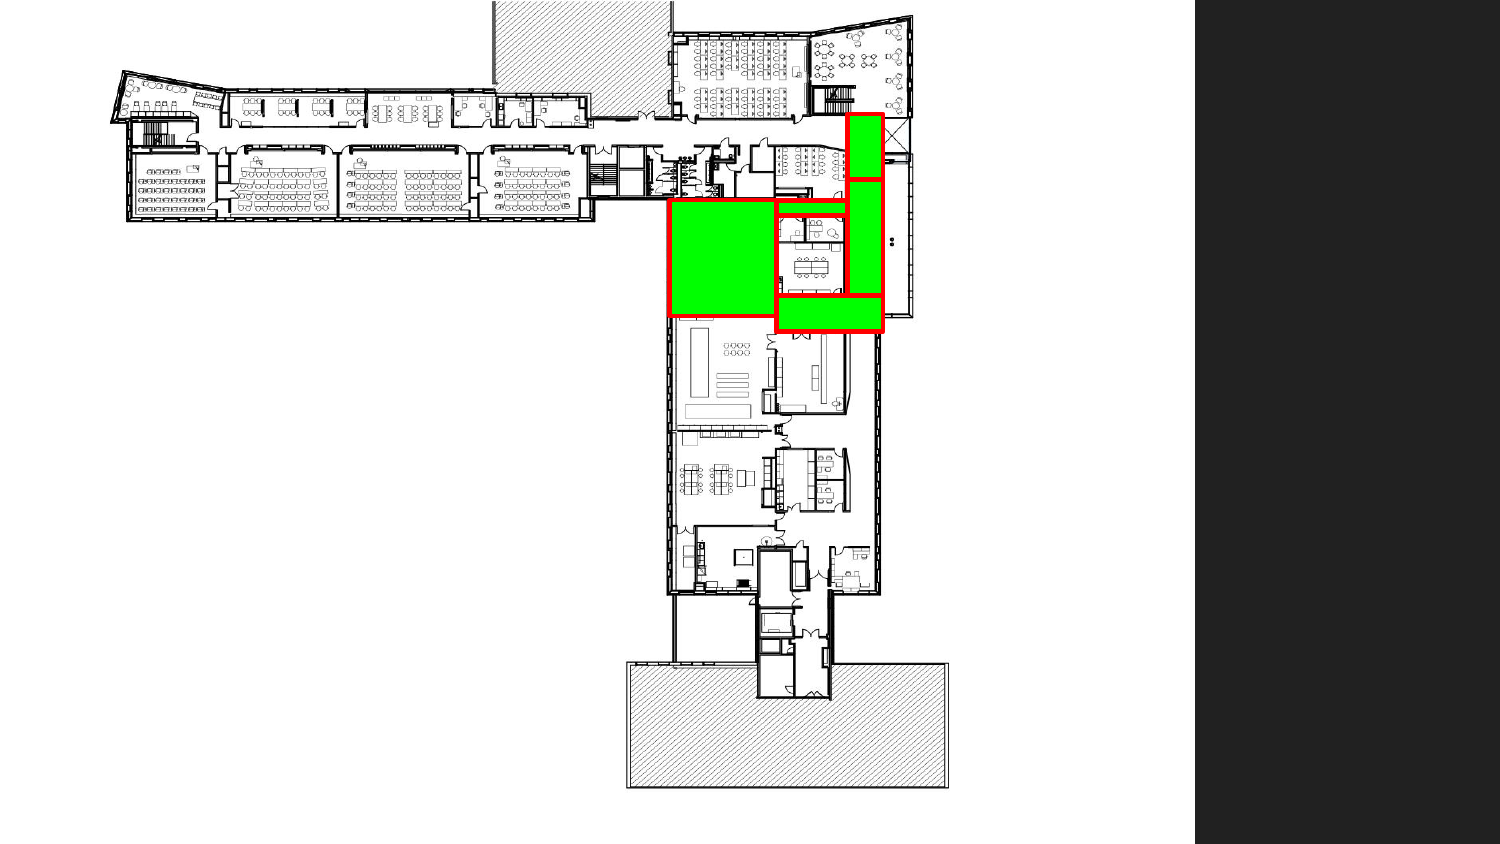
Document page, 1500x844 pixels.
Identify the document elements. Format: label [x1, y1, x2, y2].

picture [0, 0, 1195, 844]
